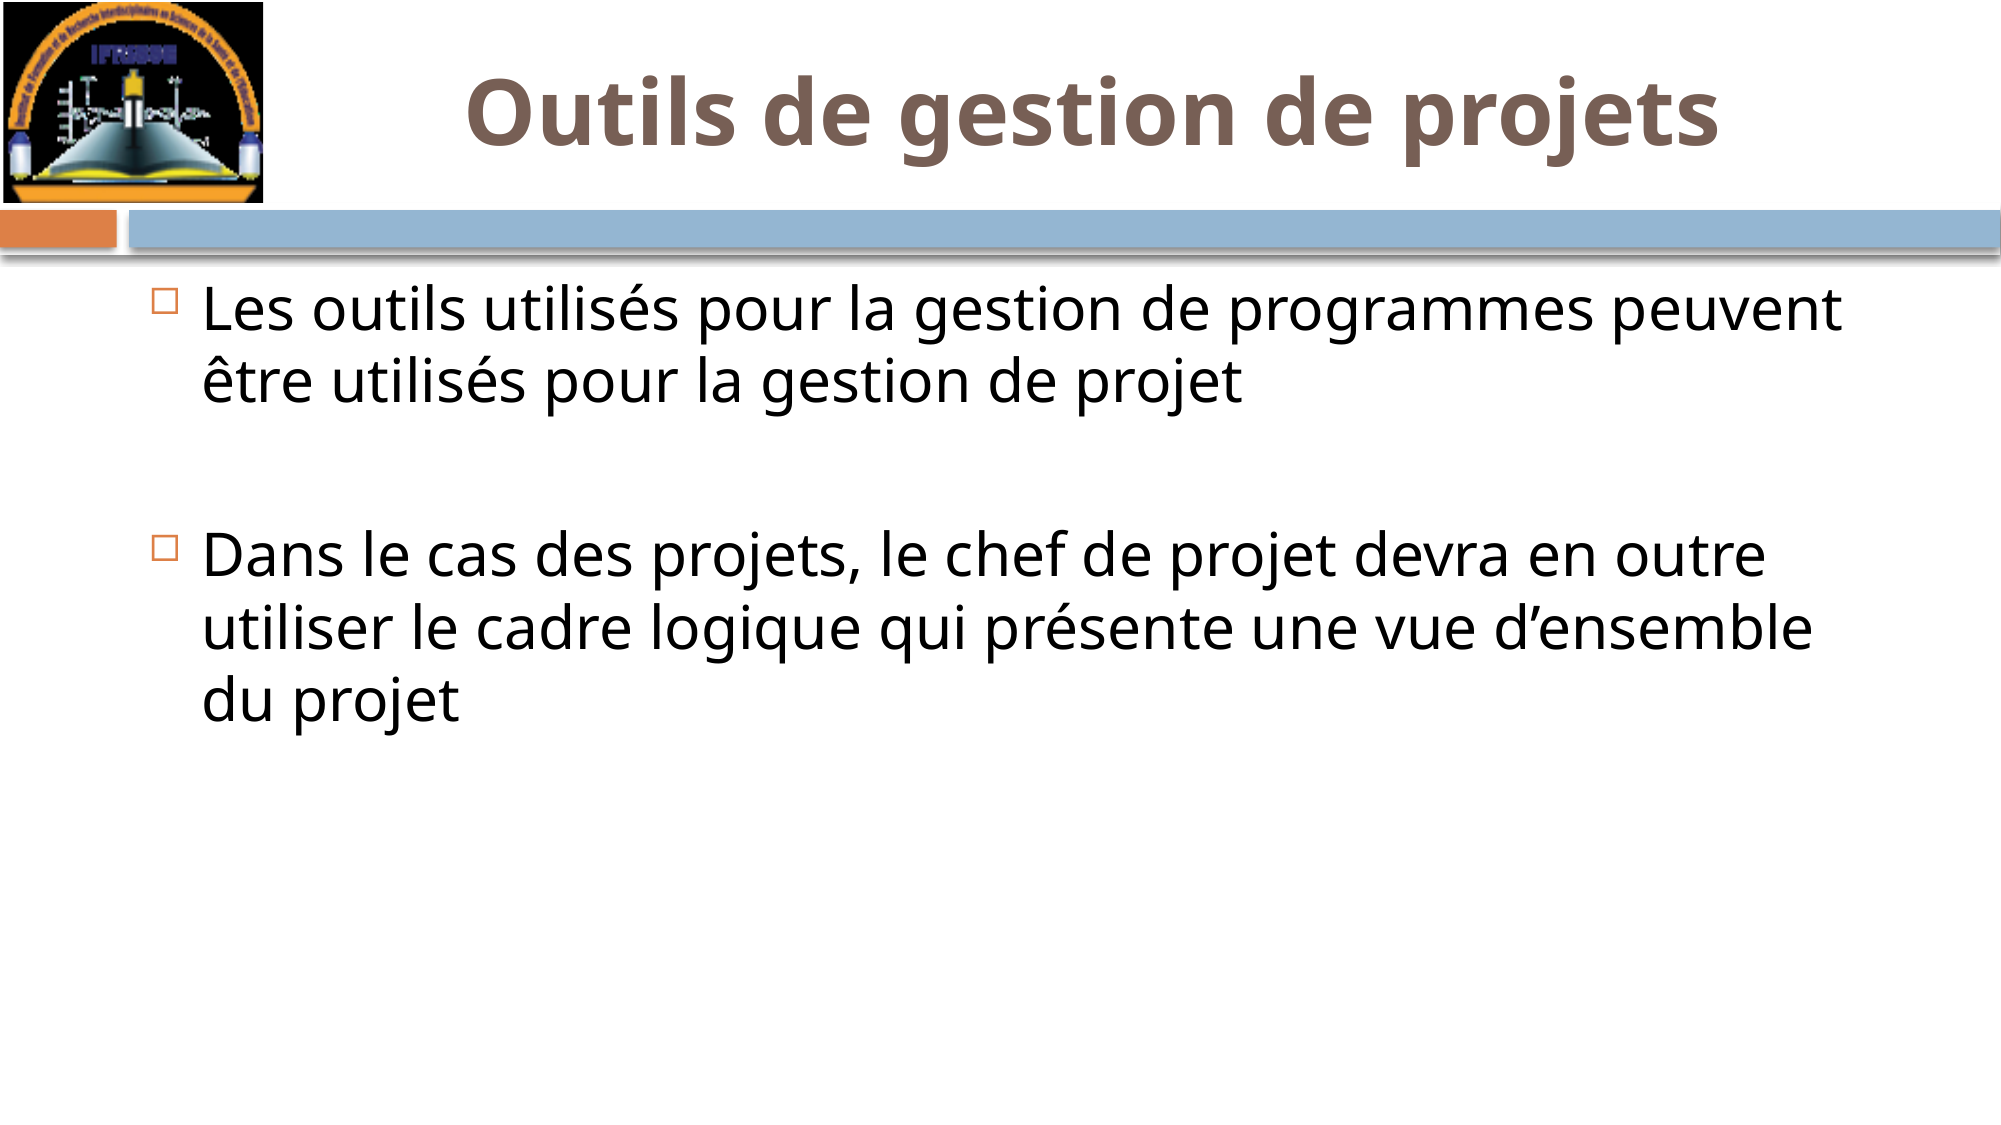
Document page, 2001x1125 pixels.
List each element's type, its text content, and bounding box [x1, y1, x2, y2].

title Outils de gestion de projets [313, 27, 1873, 190]
list Les outils utilisés pour la gestion de programmes peuvent être utilisés pour la gestion de projet Dans le cas des projets, le chef de projet devra en outre utiliser le cadre logique qui présente une vue d’ensemble du projet [133, 262, 1918, 1005]
